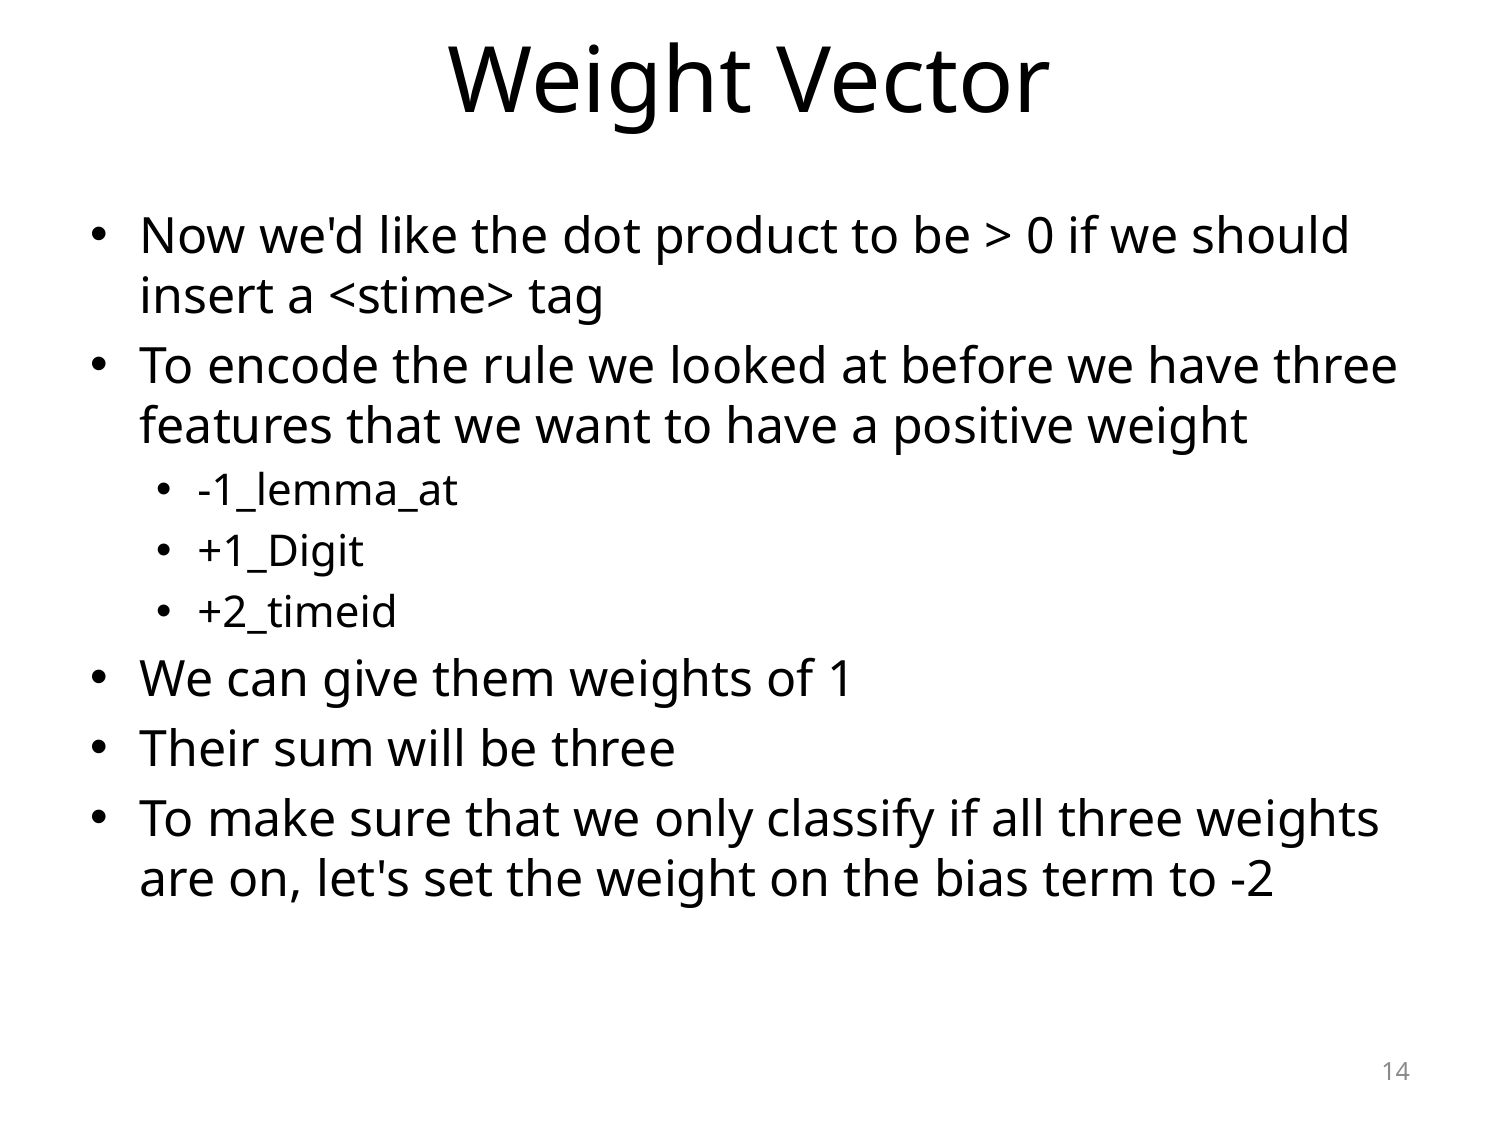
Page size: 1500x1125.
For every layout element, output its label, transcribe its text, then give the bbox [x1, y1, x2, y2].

title Weight Vector [75, 0, 1425, 152]
slide_number 14 [1074, 1042, 1425, 1103]
list Now we'd like the dot product to be > 0 if we should insert a <stime> tag To encode the rule we looked at before we have three features that we want to have a positive weight -1_lemma_at +1_Digit +2_timeid We can give them weights of 1 Their sum will be three To make sure that we only classify if all three weights are on, let's set the weight on the bias term to -2 [75, 195, 1425, 1011]
